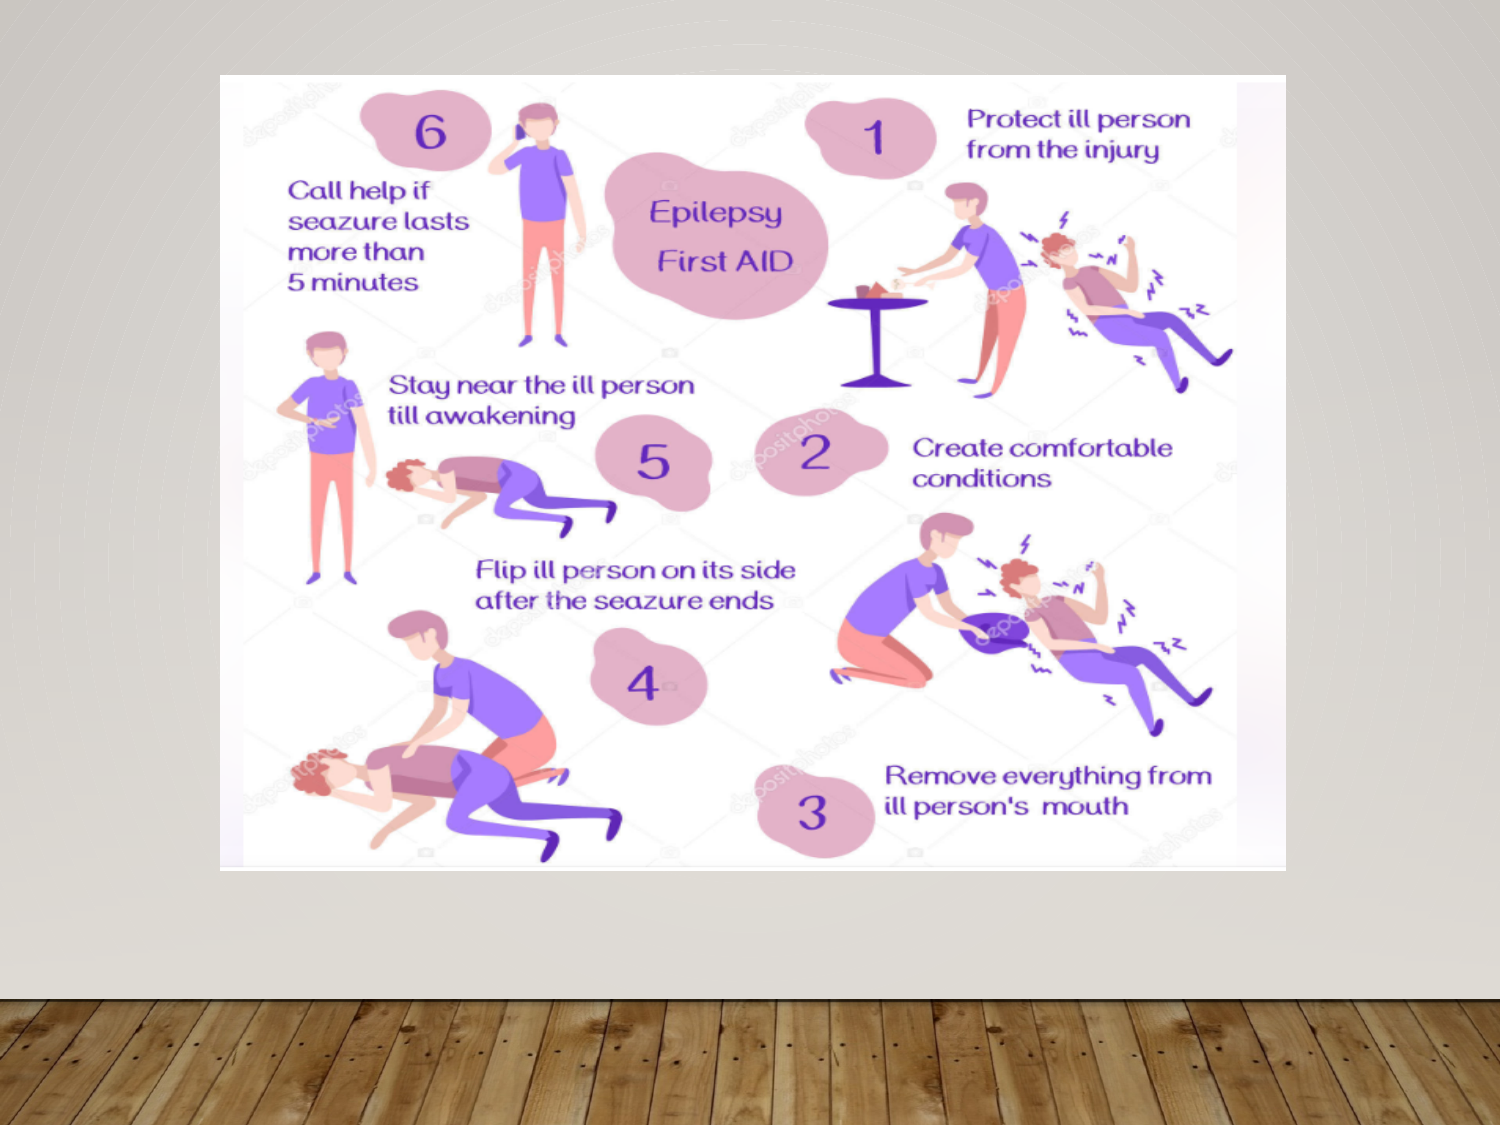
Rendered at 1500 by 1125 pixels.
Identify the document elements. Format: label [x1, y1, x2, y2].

picture [0, 999, 1500, 1125]
picture [220, 75, 1286, 871]
